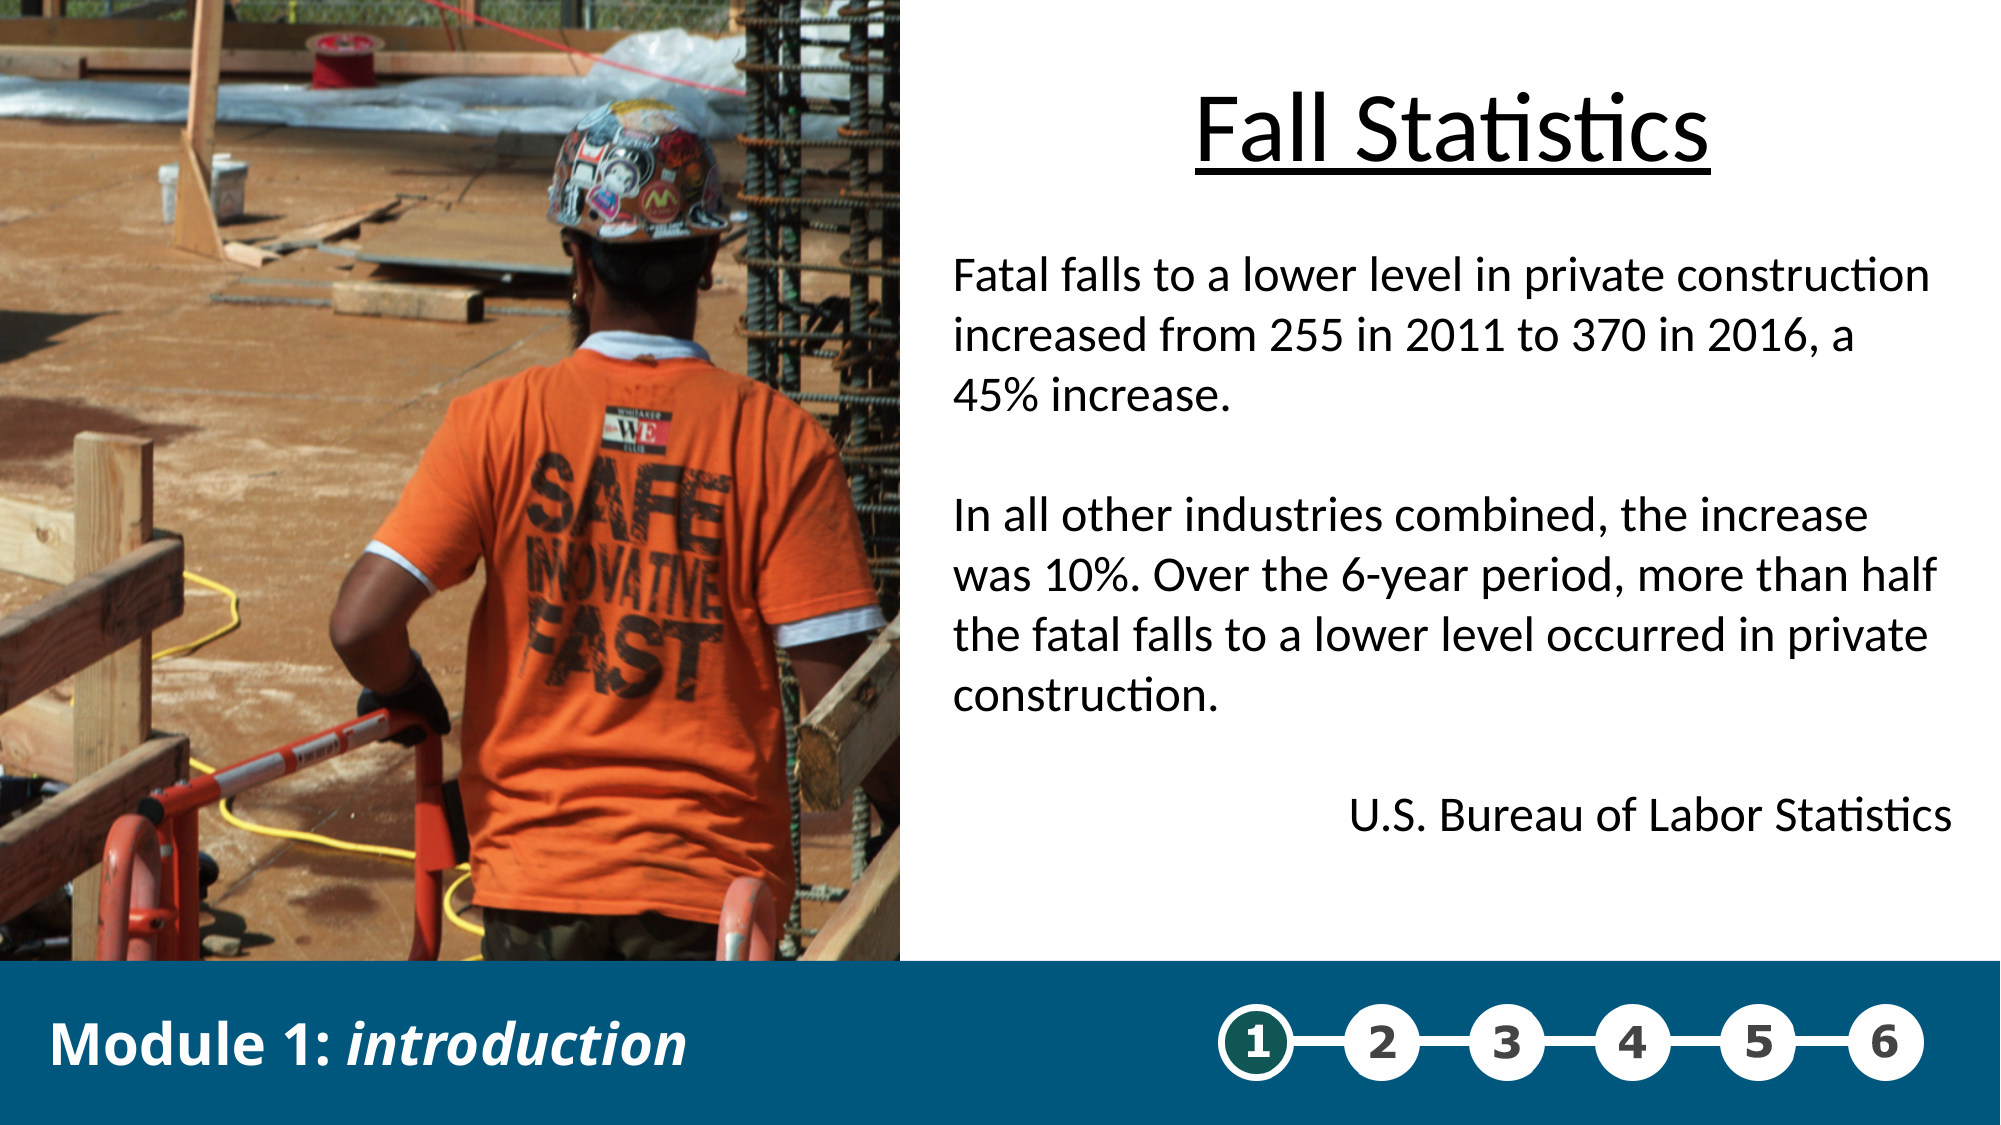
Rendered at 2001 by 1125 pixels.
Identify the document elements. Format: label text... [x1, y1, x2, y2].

text_box [0, 960, 2000, 1125]
picture [0, 0, 900, 960]
picture [1219, 1005, 1923, 1080]
text_box Fall Statistics Fatal falls to a lower level in private construction increased from 255 in 2011 to 370 in 2016, a 45% increase. In all other industries combined, the increase was 10%. Over the 6-year period, more than half the fatal falls to a lower level occurred in private construction. U.S. Bureau of Labor Statistics [938, 54, 1968, 850]
text_box Module 1: introduction [33, 999, 985, 1085]
